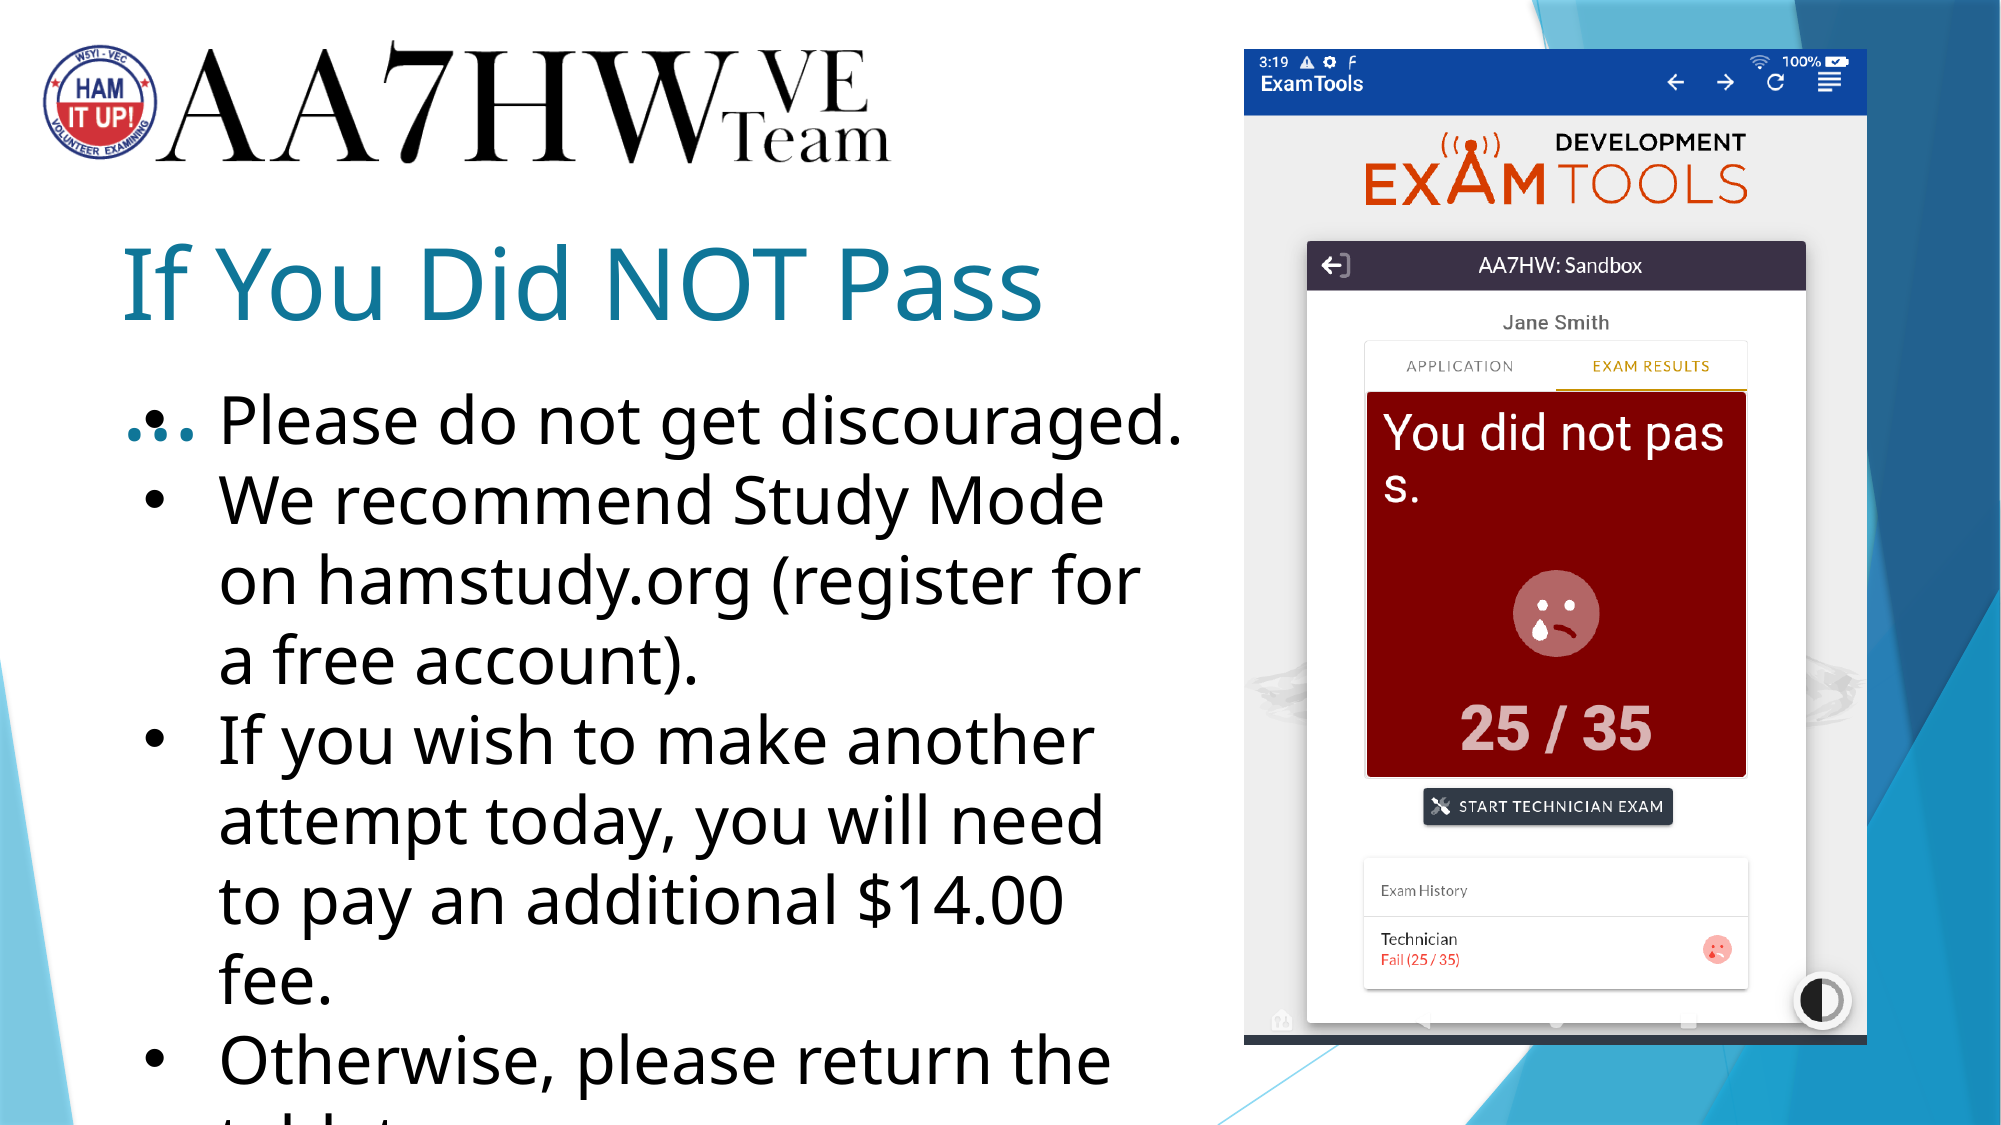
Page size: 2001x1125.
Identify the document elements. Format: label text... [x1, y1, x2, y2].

text_box Please do not get discouraged. We recommend Study Mode on hamstudy.org (register for a free account). If you wish to make another attempt today, you will need to pay an additional $14.00 fee. Otherwise, please return the tablet. [128, 370, 1203, 1125]
title If You Did NOT Pass … [106, 213, 1144, 333]
picture [27, 38, 905, 179]
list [1244, 49, 1867, 1045]
